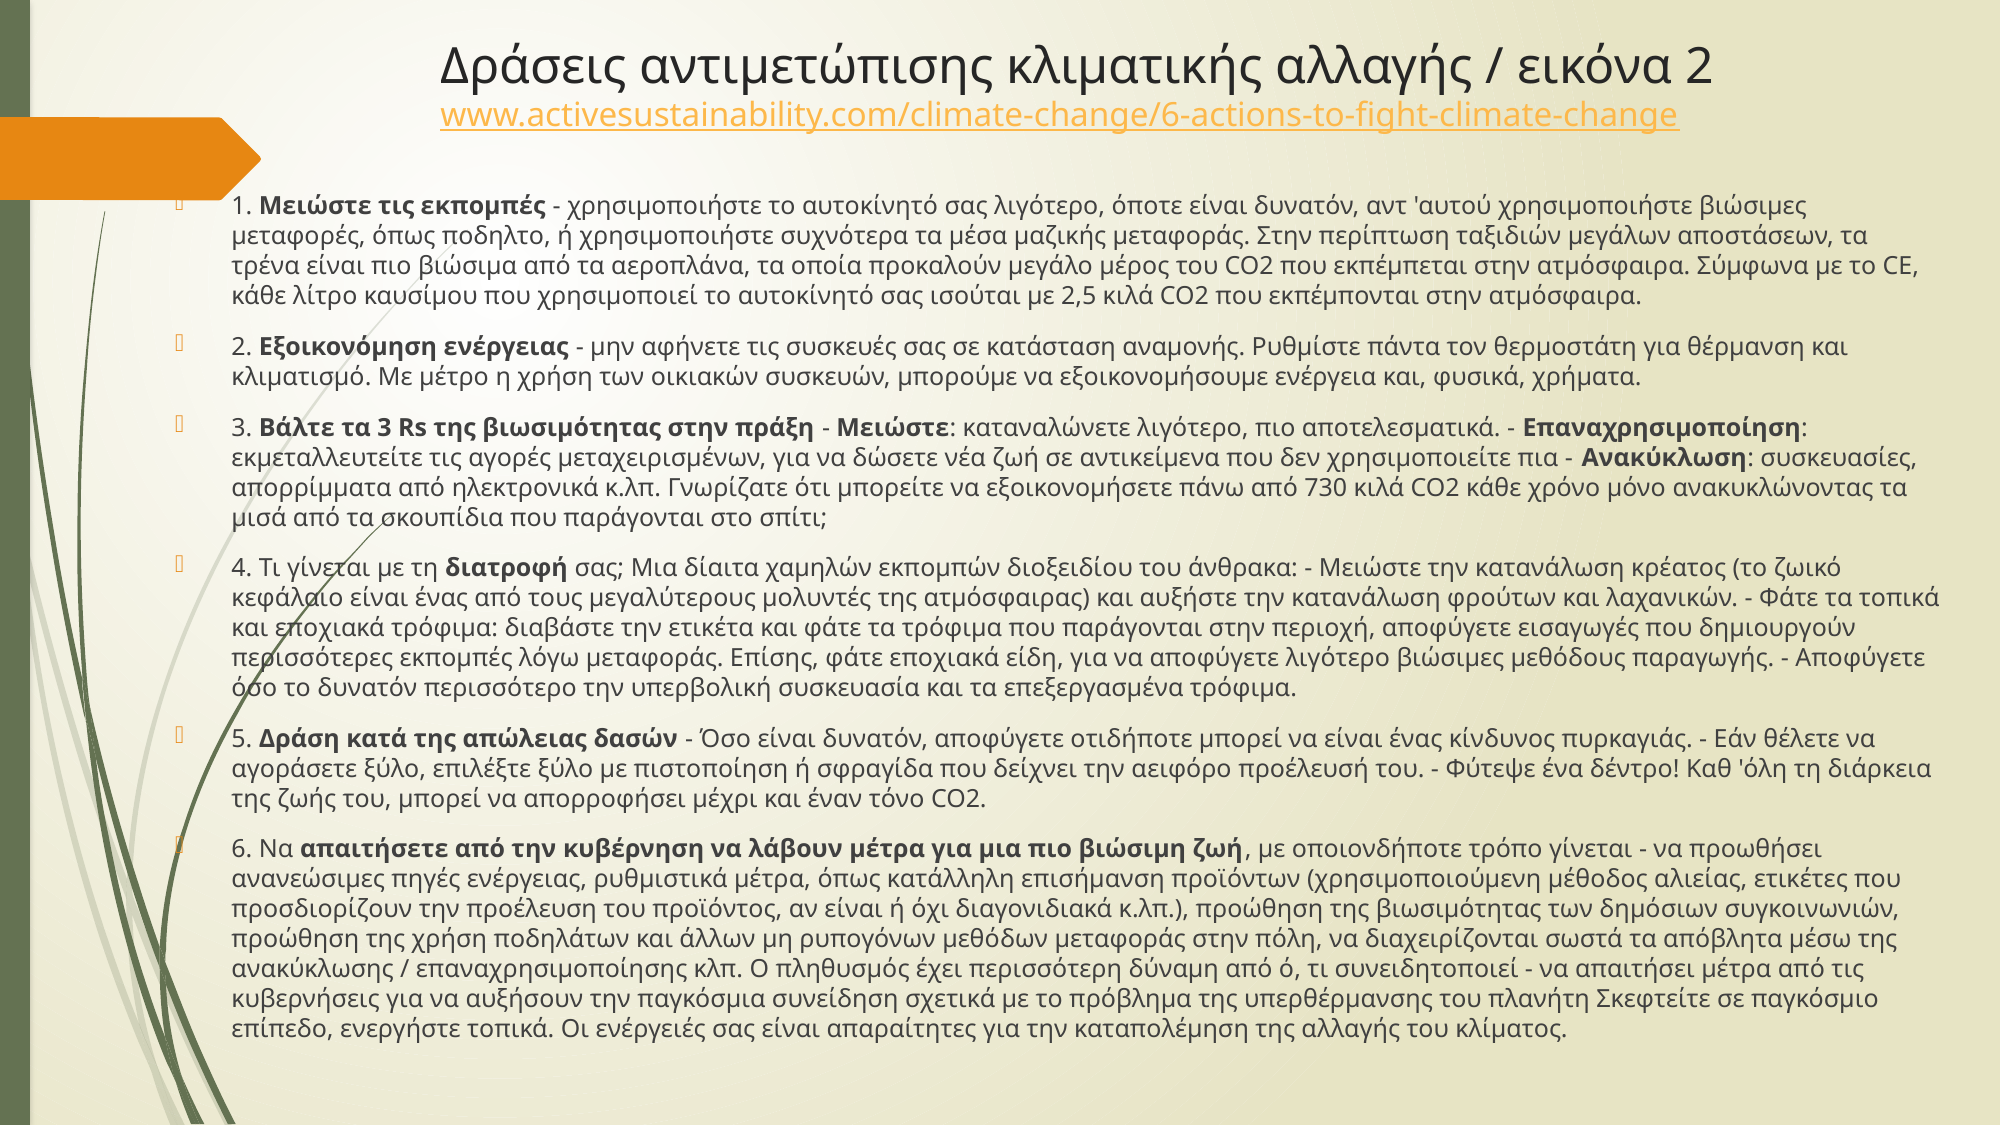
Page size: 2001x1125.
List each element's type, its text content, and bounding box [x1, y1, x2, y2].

title Δράσεις αντιμετώπισης κλιματικής αλλαγής / εικόνα 2 www.activesustainability.com/climate-change/6-actions-to-fight-climate-change [425, 25, 1888, 149]
list 1. Μειώστε τις εκπομπές - χρησιμοποιήστε το αυτοκίνητό σας λιγότερο, όποτε είναι δυνατόν, αντ 'αυτού χρησιμοποιήστε βιώσιμες μεταφορές, όπως ποδηλτο, ή χρησιμοποιήστε συχνότερα τα μέσα μαζικής μεταφοράς. Στην περίπτωση ταξιδιών μεγάλων αποστάσεων, τα τρένα είναι πιο βιώσιμα από τα αεροπλάνα, τα οποία προκαλούν μεγάλο μέρος του CO2 που εκπέμπεται στην ατμόσφαιρα. Σύμφωνα με το CE, κάθε λίτρο καυσίμου που χρησιμοποιεί το αυτοκίνητό σας ισούται με 2,5 κιλά CO2 που εκπέμπονται στην ατμόσφαιρα. 2. Εξοικονόμηση ενέργειας - μην αφήνετε τις συσκευές σας σε κατάσταση αναμονής. Ρυθμίστε πάντα τον θερμοστάτη για θέρμανση και κλιματισμό. Με μέτρο η χρήση των οικιακών συσκευών, μπορούμε να εξοικονομήσουμε ενέργεια και, φυσικά, χρήματα. 3. Βάλτε τα 3 Rs της βιωσιμότητας στην πράξη - Μειώστε: καταναλώνετε λιγότερο, πιο αποτελεσματικά. - Επαναχρησιμοποίηση: εκμεταλλευτείτε τις αγορές μεταχειρισμένων, για να δώσετε νέα ζωή σε αντικείμενα που δεν χρησιμοποιείτε πια - Ανακύκλωση: συσκευασίες, απορρίμματα από ηλεκτρονικά κ.λπ. Γνωρίζατε ότι μπορείτε να εξοικονομήσετε πάνω από 730 κιλά CO2 κάθε χρόνο μόνο ανακυκλώνοντας τα μισά από τα σκουπίδια που παράγονται στο σπίτι; 4. Τι γίνεται με τη διατροφή σας; Μια δίαιτα χαμηλών εκπομπών διοξειδίου του άνθρακα: - Μειώστε την κατανάλωση κρέατος (το ζωικό κεφάλαιο είναι ένας από τους μεγαλύτερους μολυντές της ατμόσφαιρας) και αυξήστε την κατανάλωση φρούτων και λαχανικών. - Φάτε τα τοπικά και εποχιακά τρόφιμα: διαβάστε την ετικέτα και φάτε τα τρόφιμα που παράγονται στην περιοχή, αποφύγετε εισαγωγές που δημιουργούν περισσότερες εκπομπές λόγω μεταφοράς. Επίσης, φάτε εποχιακά είδη, για να αποφύγετε λιγότερο βιώσιμες μεθόδους παραγωγής. - Αποφύγετε όσο το δυνατόν περισσότερο την υπερβολική συσκευασία και τα επεξεργασμένα τρόφιμα. 5. Δράση κατά της απώλειας δασών - Όσο είναι δυνατόν, αποφύγετε οτιδήποτε μπορεί να είναι ένας κίνδυνος πυρκαγιάς. - Εάν θέλετε να αγοράσετε ξύλο, επιλέξτε ξύλο με πιστοποίηση ή σφραγίδα που δείχνει την αειφόρο προέλευσή του. - Φύτεψε ένα δέντρο! Καθ 'όλη τη διάρκεια της ζωής του, μπορεί να απορροφήσει μέχρι και έναν τόνο CO2. 6. Να απαιτήσετε από την κυβέρνηση να λάβουν μέτρα για μια πιο βιώσιμη ζωή, με οποιονδήποτε τρόπο γίνεται - να προωθήσει ανανεώσιμες πηγές ενέργειας, ρυθμιστικά μέτρα, όπως κατάλληλη επισήμανση προϊόντων (χρησιμοποιούμενη μέθοδος αλιείας, ετικέτες που προσδιορίζουν την προέλευση του προϊόντος, αν είναι ή όχι διαγονιδιακά κ.λπ.), προώθηση της βιωσιμότητας των δημόσιων συγκοινωνιών, προώθηση της χρήση ποδηλάτων και άλλων μη ρυπογόνων μεθόδων μεταφοράς στην πόλη, να διαχειρίζονται σωστά τα απόβλητα μέσω της ανακύκλωσης / επαναχρησιμοποίησης κλπ. Ο πληθυσμός έχει περισσότερη δύναμη από ό, τι συνειδητοποιεί - να απαιτήσει μέτρα από τις κυβερνήσεις για να αυξήσουν την παγκόσμια συνείδηση σχετικά με το πρόβλημα της υπερθέρμανσης του πλανήτη Σκεφτείτε σε παγκόσμιο επίπεδο, ενεργήστε τοπικά. Οι ενέργειές σας είναι απαραίτητες για την καταπολέμηση της αλλαγής του κλίματος. [160, 182, 1959, 1091]
